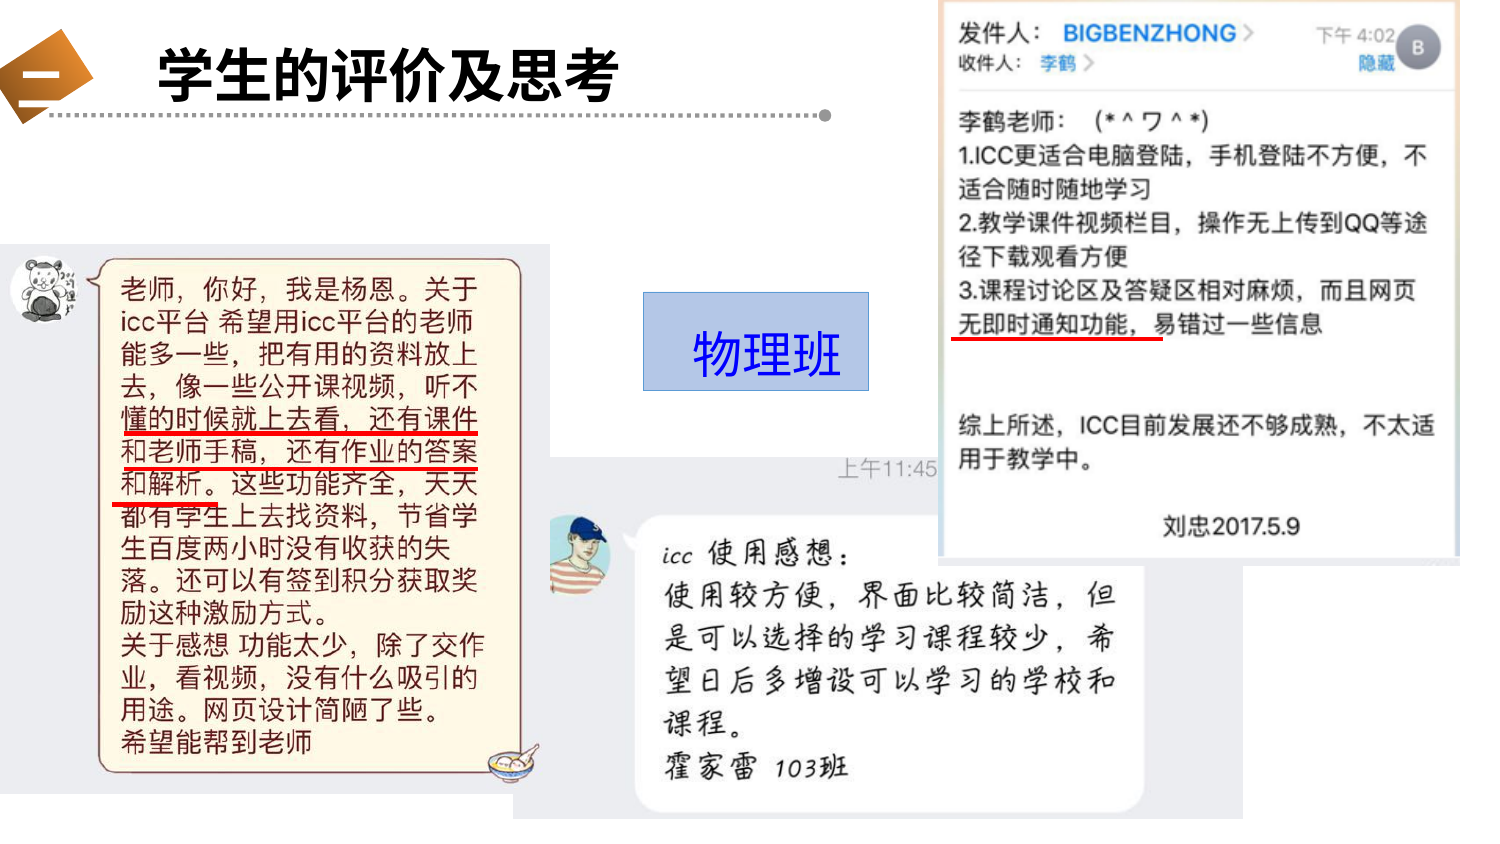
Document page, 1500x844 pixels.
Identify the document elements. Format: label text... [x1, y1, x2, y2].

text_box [938, 0, 1460, 566]
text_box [0, 31, 825, 126]
text_box 物理班 [643, 291, 868, 391]
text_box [0, 244, 550, 794]
picture [513, 457, 1243, 819]
